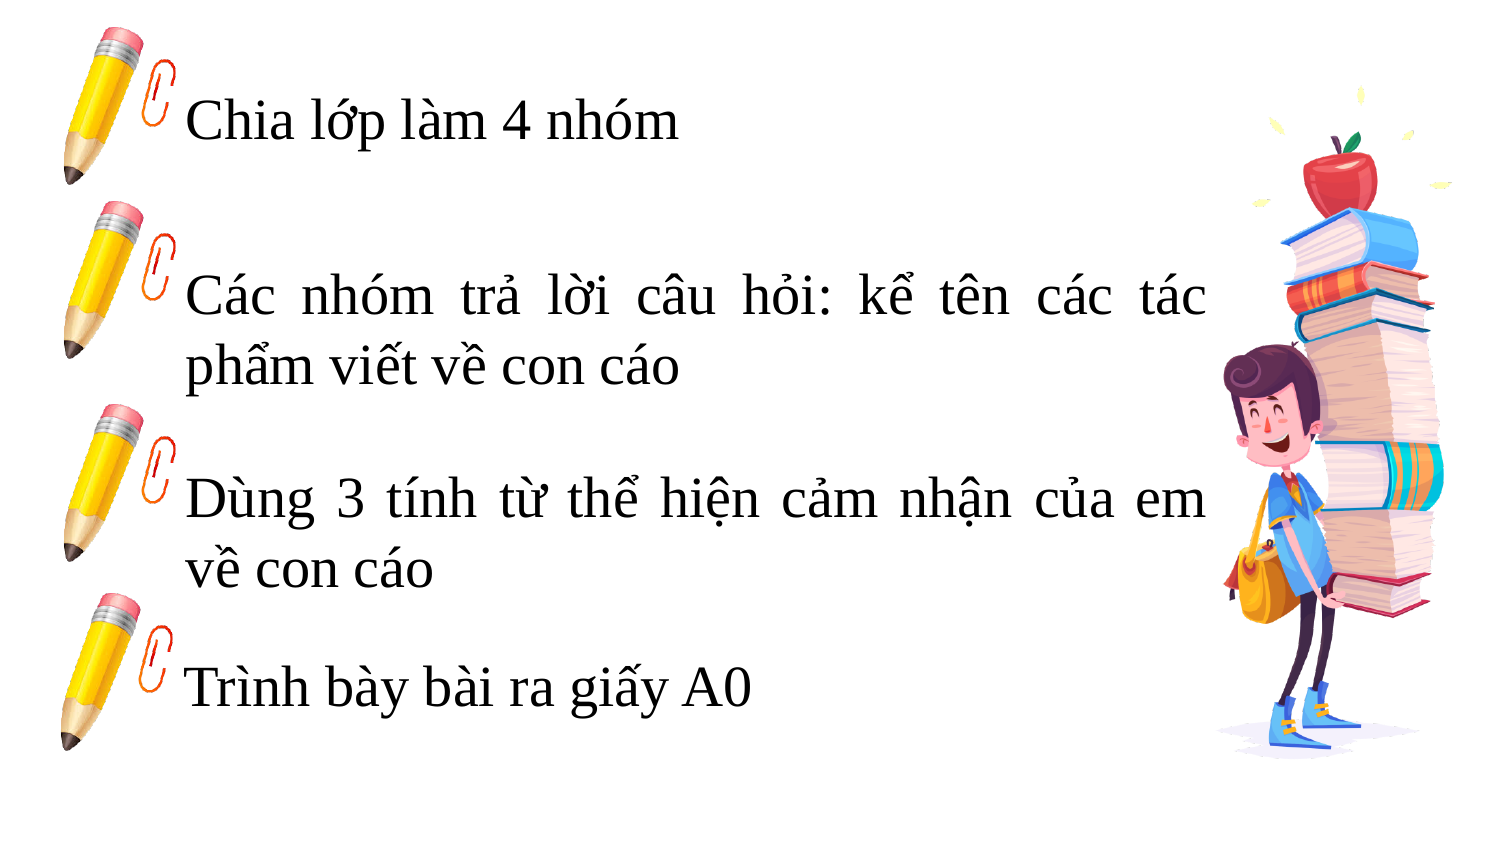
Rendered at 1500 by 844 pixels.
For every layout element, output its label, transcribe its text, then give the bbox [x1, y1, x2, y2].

picture [41, 397, 193, 567]
text_box Các nhóm trả lời câu hỏi: kể tên các tác phẩm viết về con cáo [171, 248, 1157, 404]
picture [1162, 74, 1500, 769]
text_box Dùng 3 tính từ thể hiện cảm nhận của em về con cáo [171, 451, 1157, 607]
picture [41, 19, 193, 189]
picture [41, 194, 193, 364]
text_box Trình bày bài ra giấy A0 [194, 640, 1157, 726]
picture [38, 586, 190, 756]
text_box Chia lớp làm 4 nhóm [197, 73, 1163, 159]
